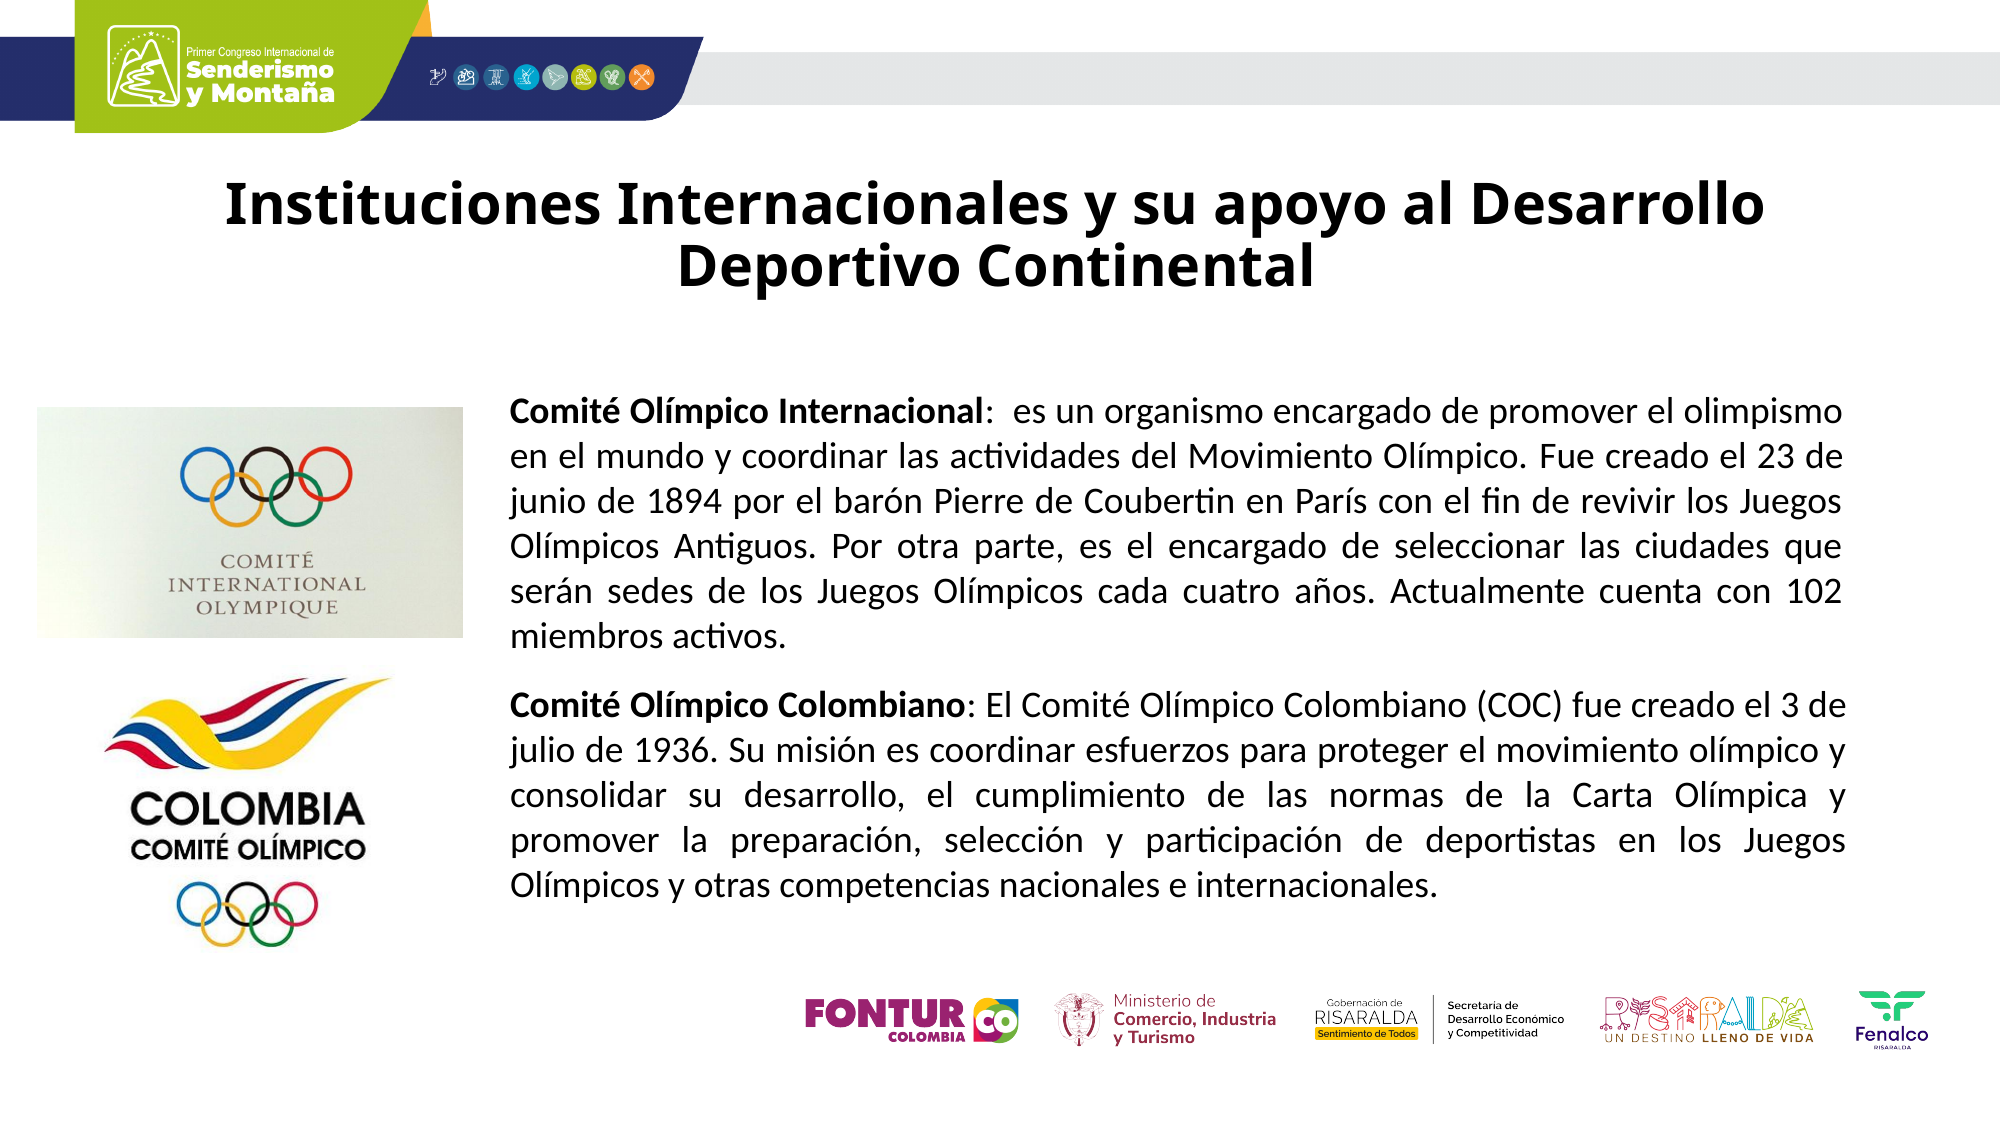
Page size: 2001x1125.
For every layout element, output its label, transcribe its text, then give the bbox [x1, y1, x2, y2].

picture [37, 407, 463, 638]
picture [0, 0, 2000, 156]
picture [724, 915, 2000, 1125]
picture [88, 665, 411, 953]
text_box Instituciones Internacionales y su apoyo al Desarrollo Deportivo Continental [133, 165, 1859, 307]
text_box Comité Olímpico Colombiano: El Comité Olímpico Colombiano (COC) fue creado el 3 de julio de 1936. Su misión es coordinar esfuerzos para proteger el movimiento olímpico y consolidar su desarrollo, el cumplimiento de las normas de la Carta Olímpica y promover la preparación, selección y participación de deportistas en los Juegos Olímpicos y otras competencias nacionales e internacionales. [495, 673, 1863, 913]
text_box Comité Olímpico Internacional: es un organismo encargado de promover el olimpismo en el mundo y coordinar las actividades del Movimiento Olímpico.​ Fue creado el 23 de junio de 1894 por el barón Pierre de Coubertin en París con el fin de revivir los Juegos Olímpicos Antiguos. Por otra parte, es el encargado de seleccionar las ciudades que serán sedes de los Juegos Olímpicos cada cuatro años. Actualmente cuenta con 102 miembros activos. [495, 378, 1859, 664]
